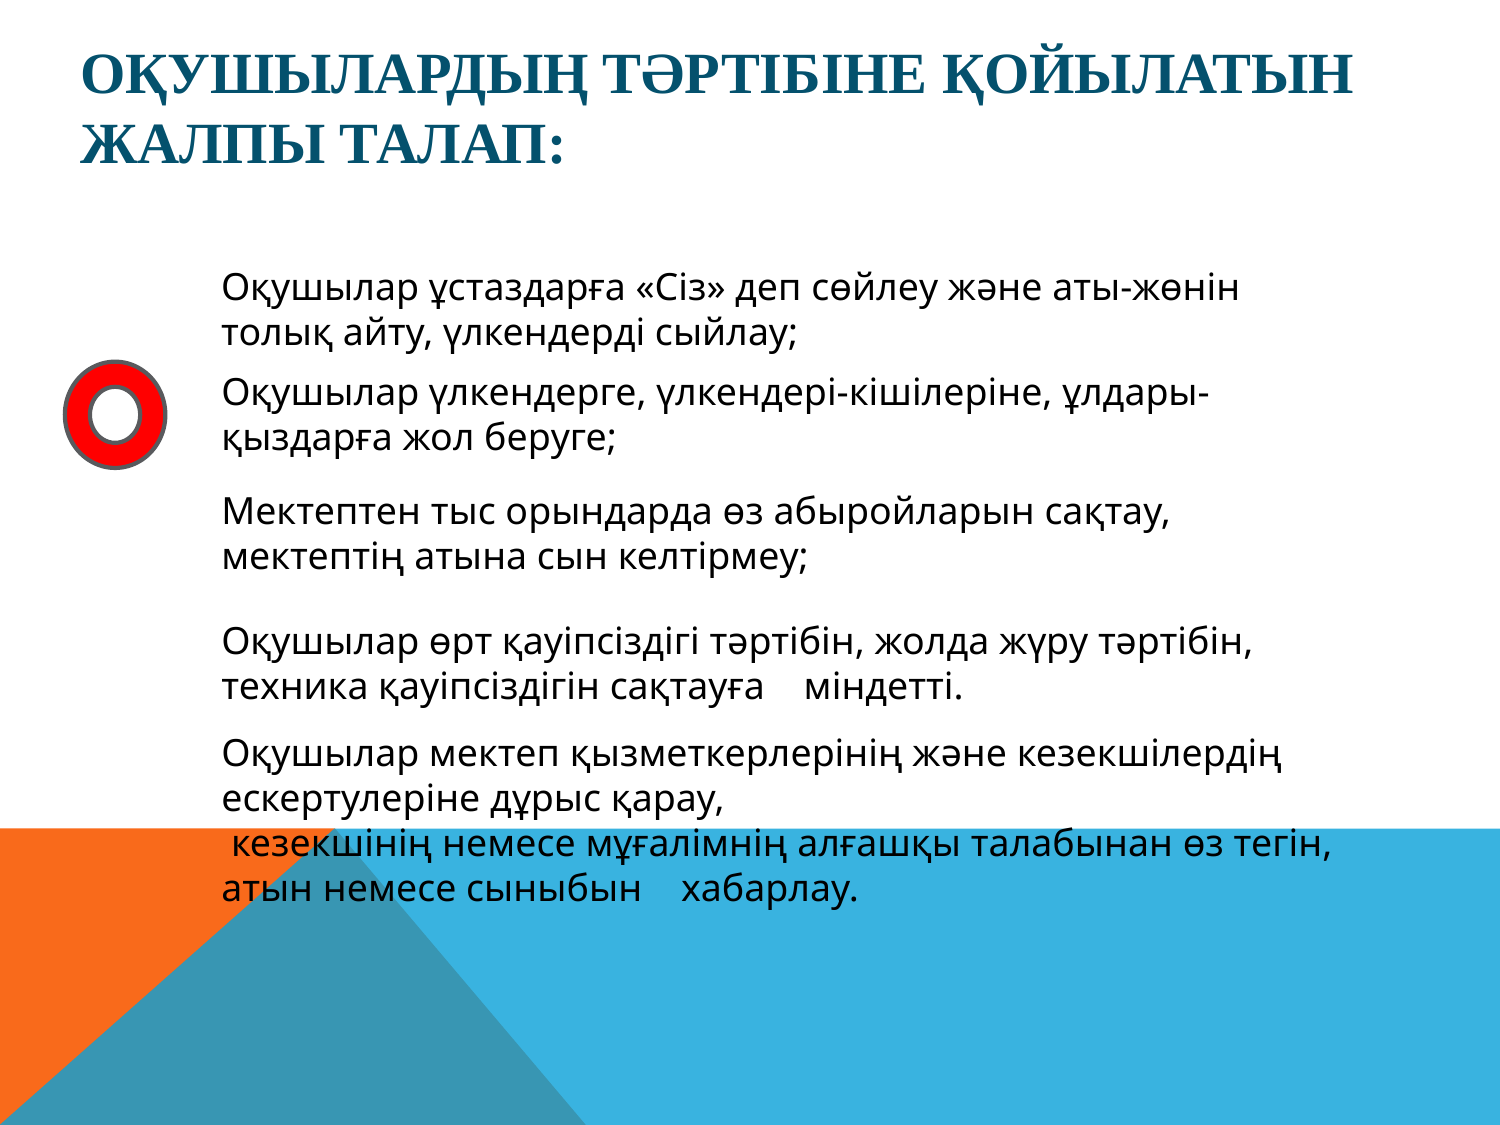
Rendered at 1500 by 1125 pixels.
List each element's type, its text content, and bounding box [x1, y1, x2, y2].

text_box Оқушылар өрт қауіпсіздігі тәртібін, жолда жүру тәртібін, техника қауіпсіздігін сақтауға міндетті. [206, 609, 1376, 715]
text_box [62, 359, 168, 471]
text_box Оқушылар мектеп қызметкерлерінің және кезекшілердің ескертулеріне дұрыс қарау, кезекшінің немесе мұғалімнің алғашқы талабынан өз тегін, атын немесе сыныбын хабарлау. [206, 721, 1388, 917]
title Оқушылардың тәртібіне қойылатын жалпы талап: [64, 60, 1447, 150]
text_box Мектептен тыс орындарда өз абыройларын сақтау, мектептің атына сын келтірмеу; [206, 479, 1376, 585]
text_box Оқушылар үлкендерге, үлкендері-кішілеріне, ұлдары-қыздарға жол беруге; [206, 360, 1282, 466]
text_box Оқушылар ұстаздарға «Сіз» деп сөйлеу және аты-жөнін толық айту, үлкендерді сыйлау; [206, 255, 1376, 361]
